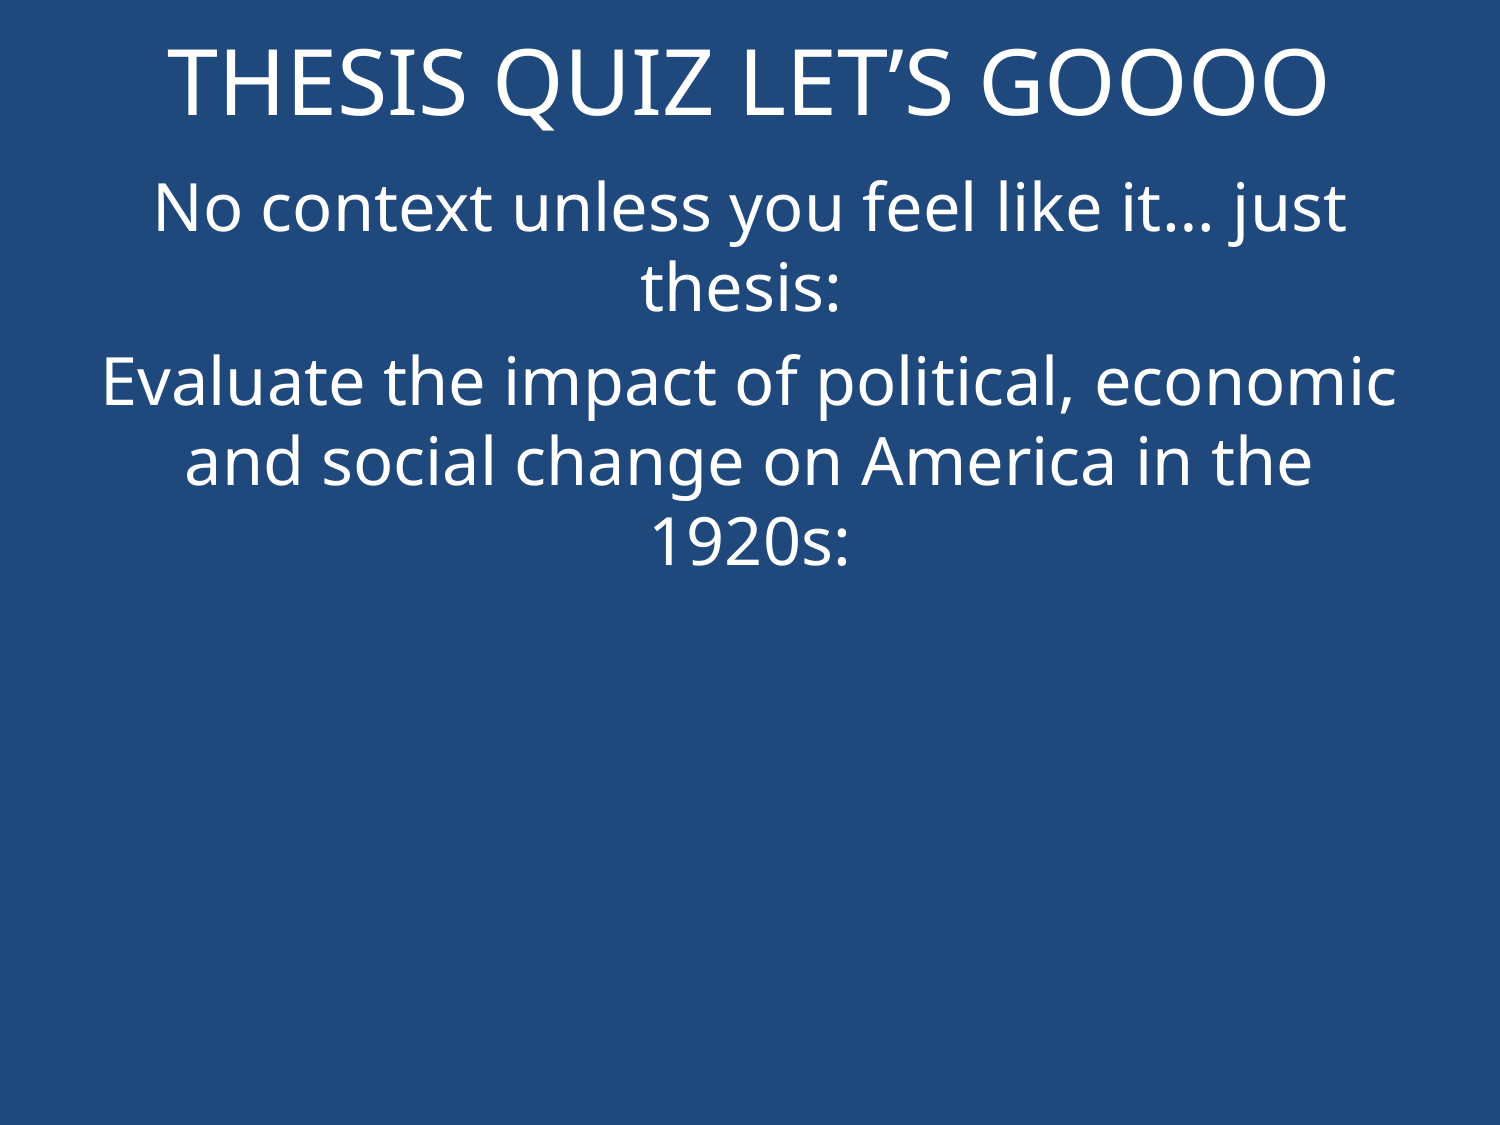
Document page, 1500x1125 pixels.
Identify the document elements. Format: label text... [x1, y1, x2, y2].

list No context unless you feel like it… just thesis: Evaluate the impact of political, economic and social change on America in the 1920s: [75, 157, 1425, 1005]
title THESIS QUIZ LET’S GOOOO [75, 0, 1425, 157]
